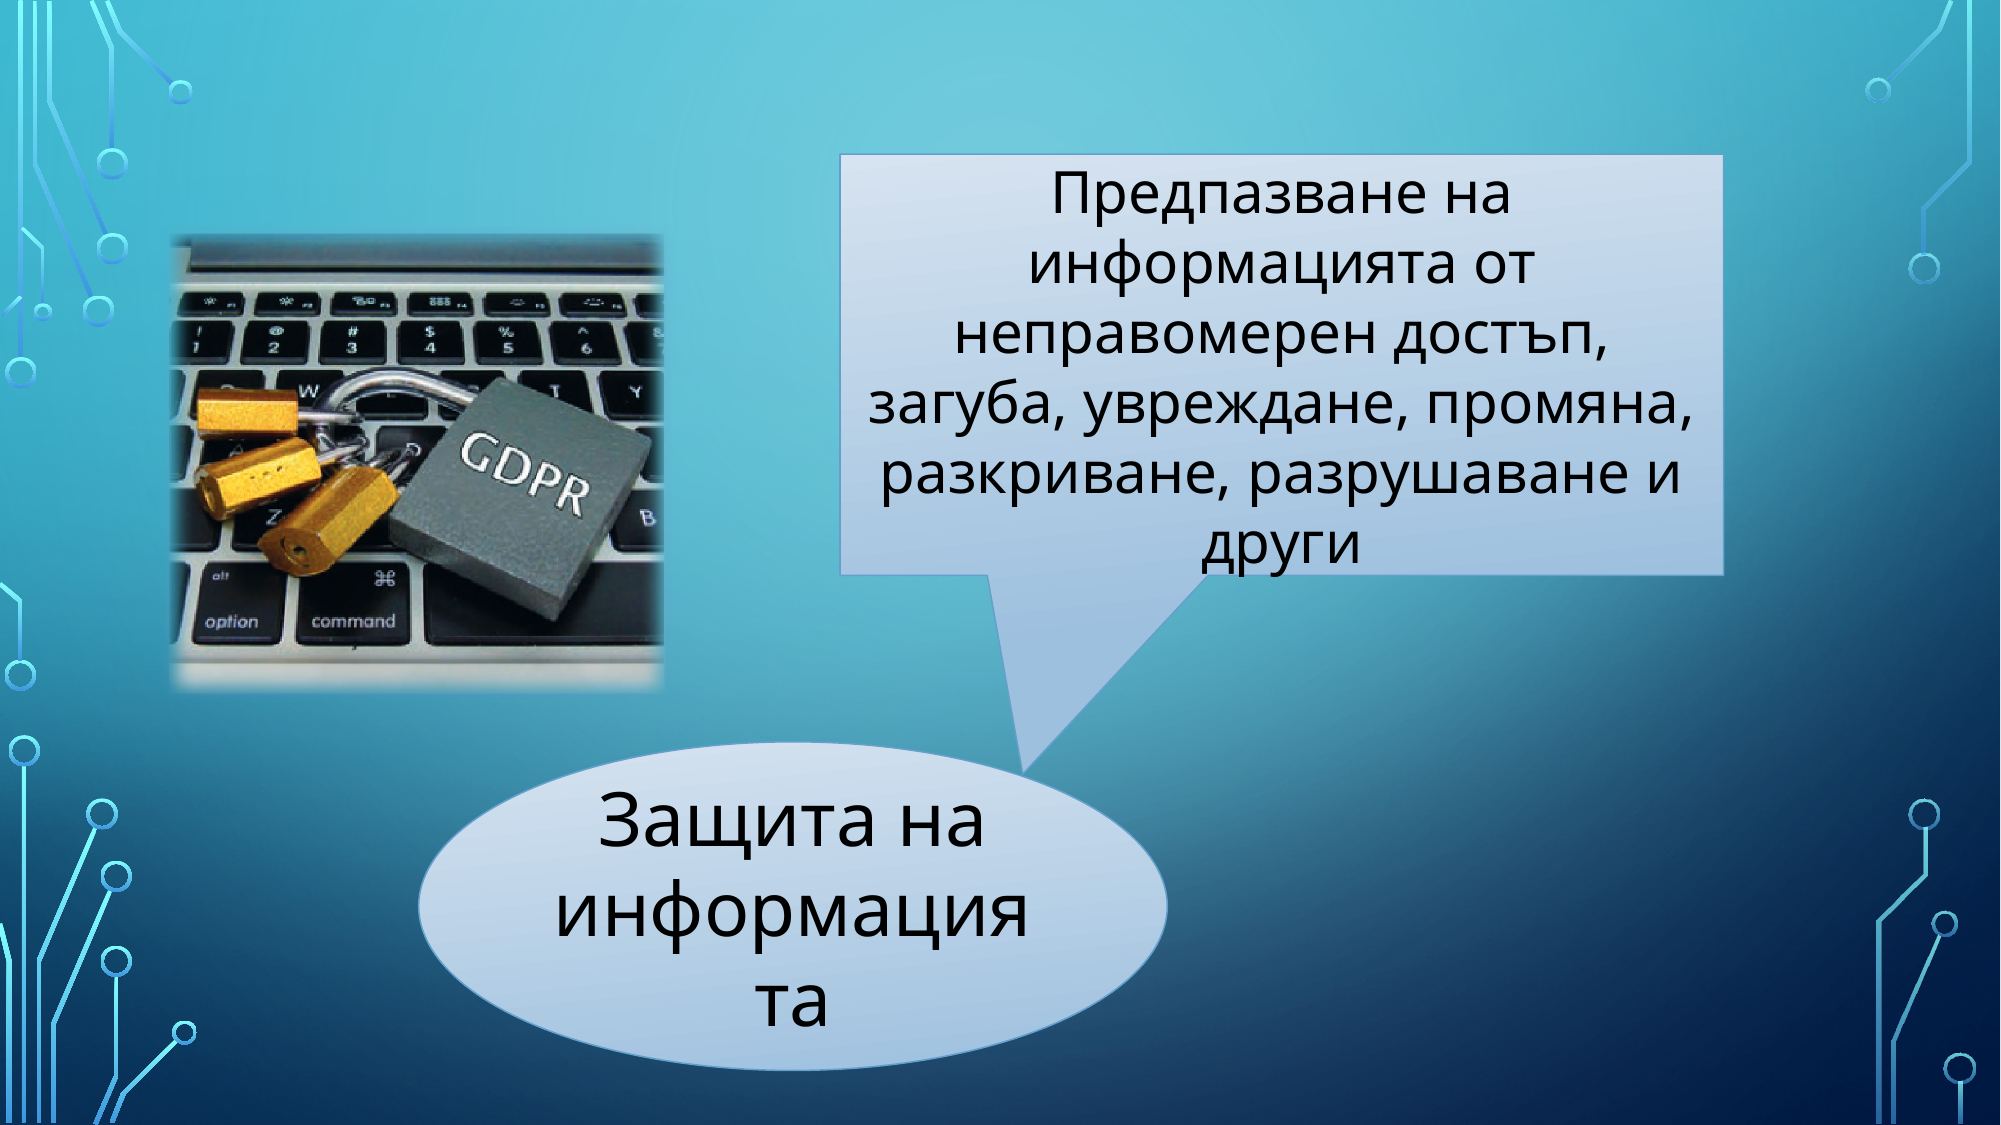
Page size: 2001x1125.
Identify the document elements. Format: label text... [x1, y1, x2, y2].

text_box Предпазване на информацията от неправомерен достъп, загуба, увреждане, промяна, разкриване, разрушаване и други [839, 153, 1725, 775]
text_box Защита на информацията [417, 741, 1169, 1072]
picture [159, 221, 676, 704]
